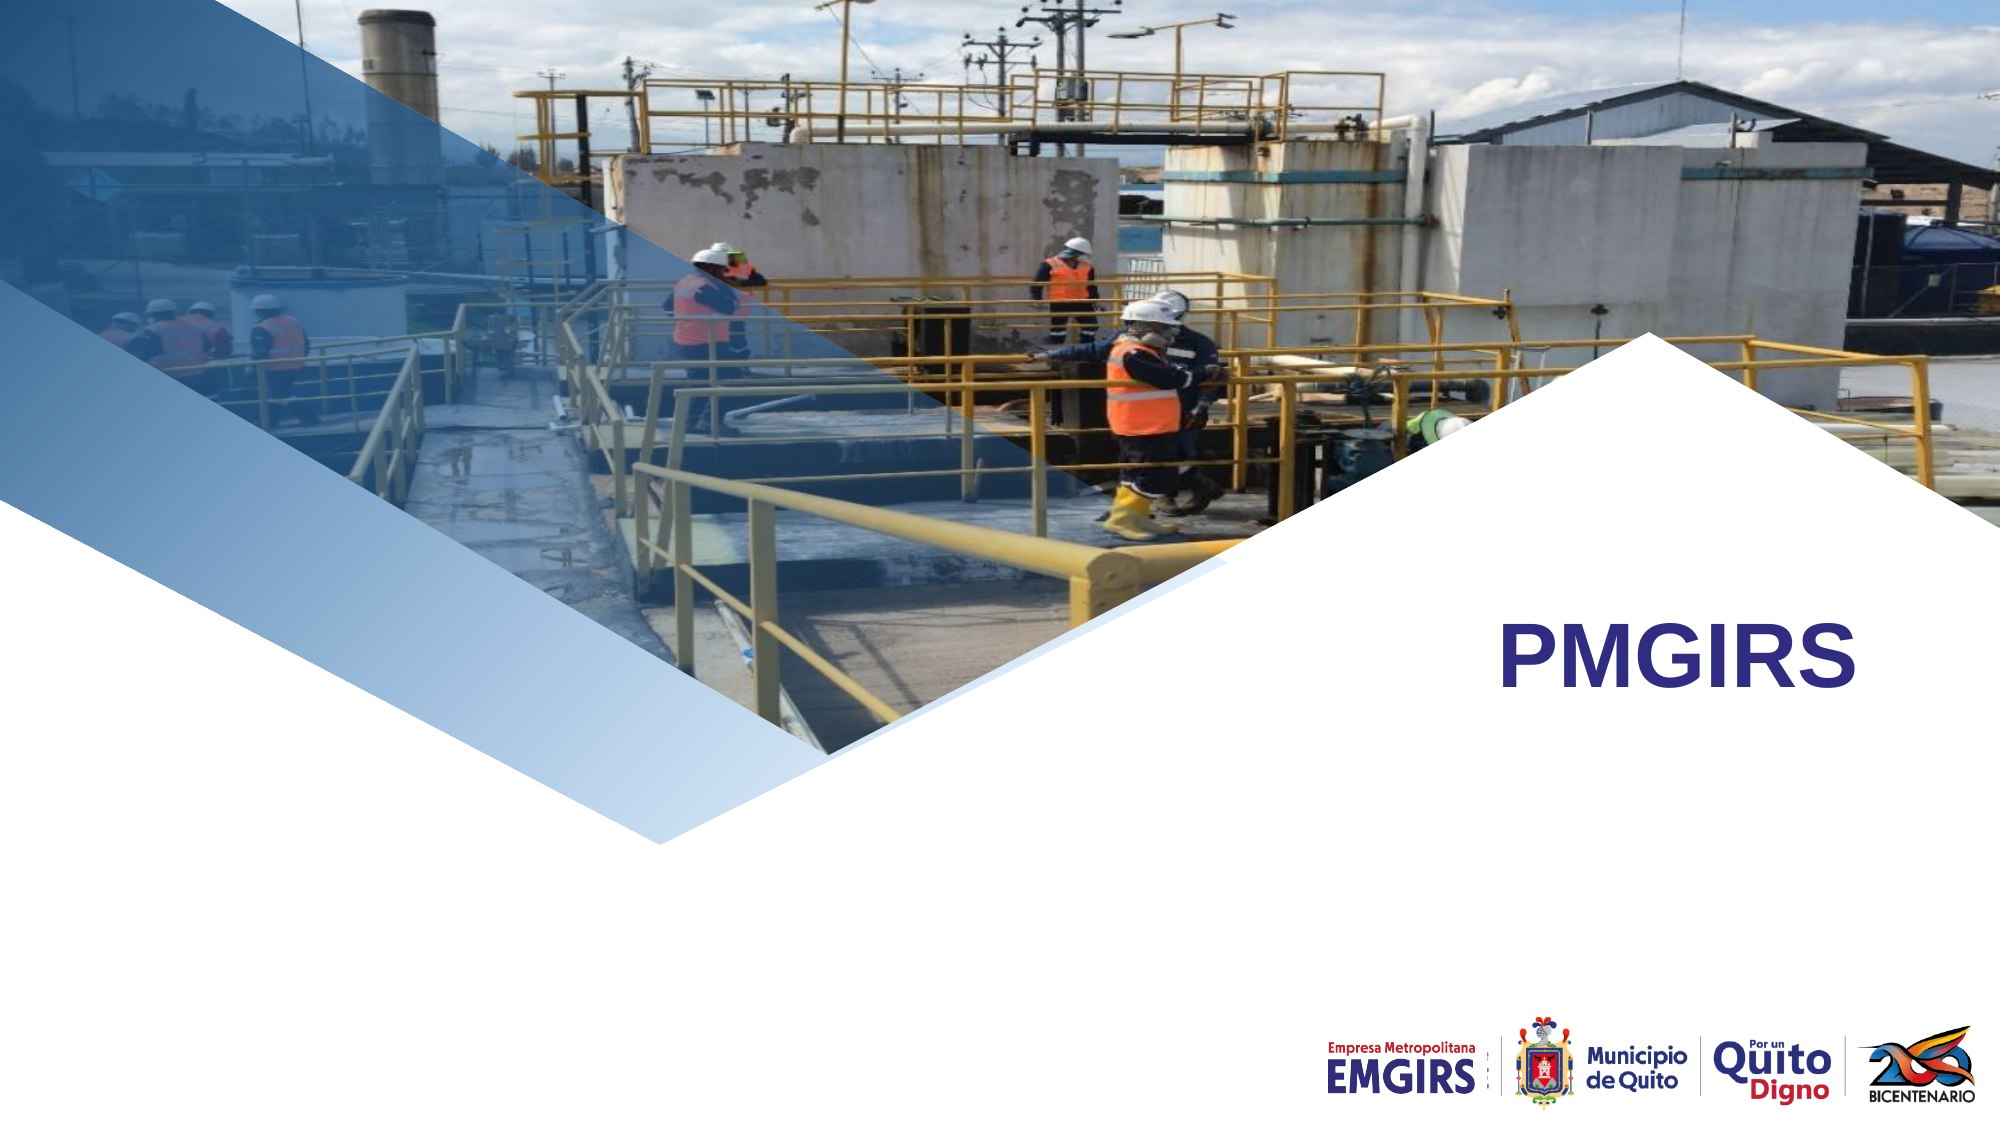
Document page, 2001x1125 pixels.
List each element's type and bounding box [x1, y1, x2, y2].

text_box [0, 0, 2000, 1125]
